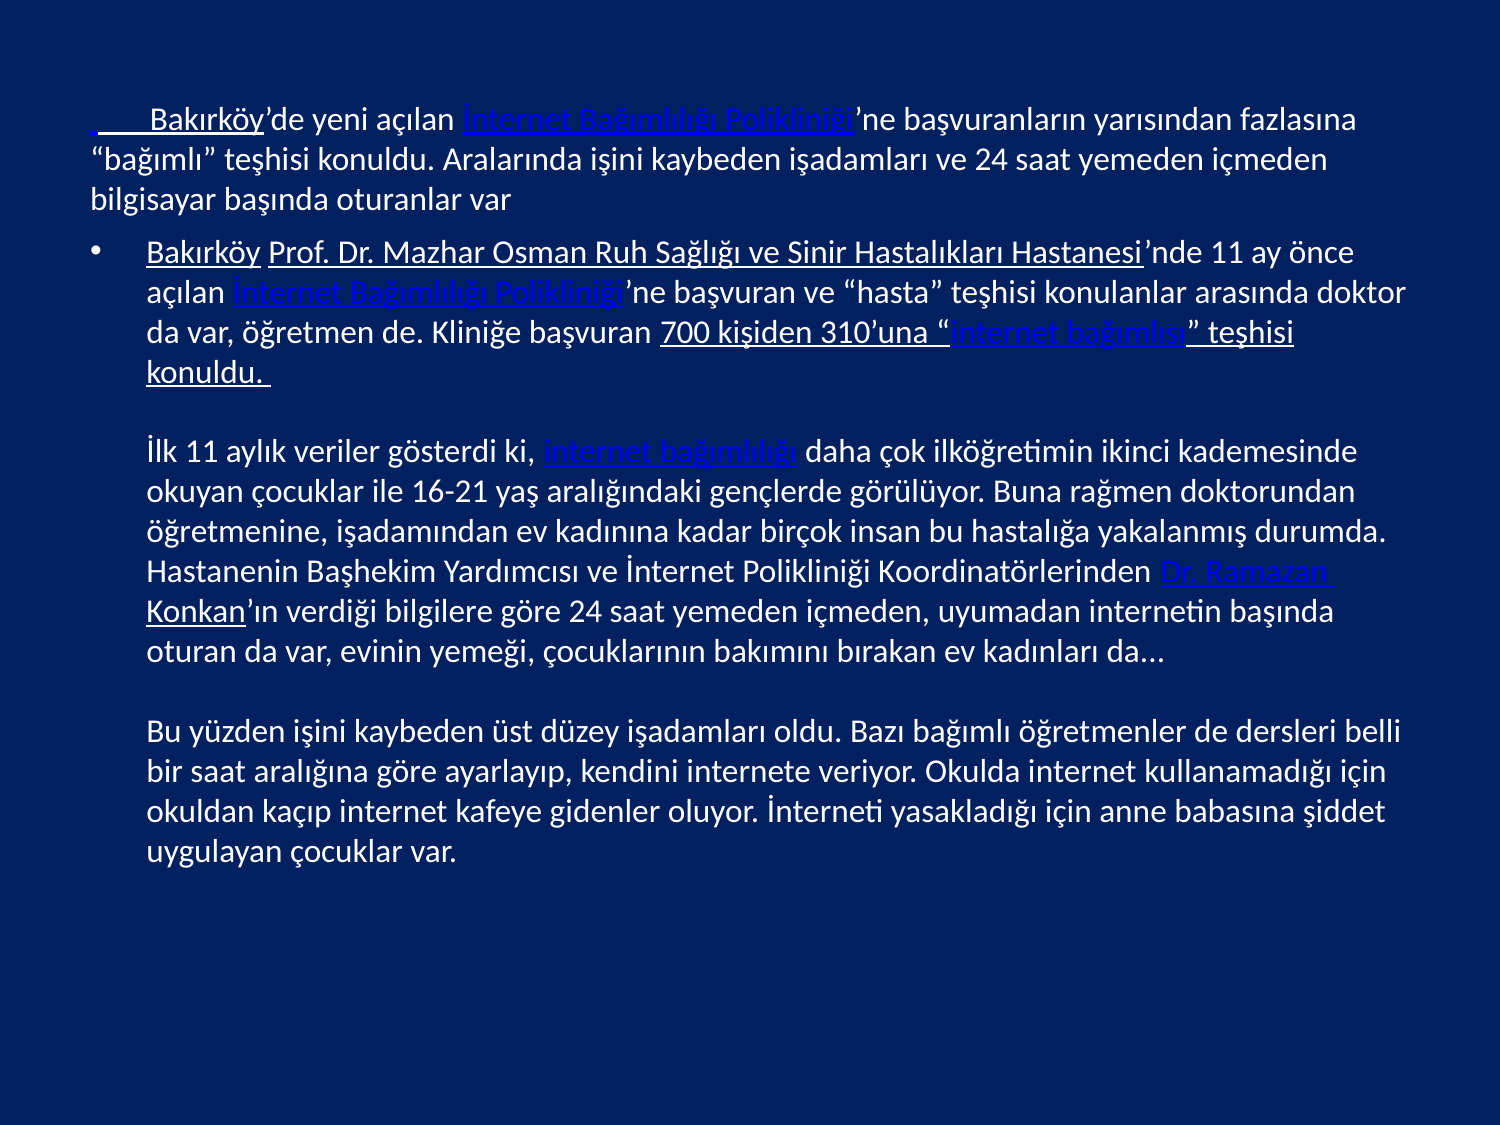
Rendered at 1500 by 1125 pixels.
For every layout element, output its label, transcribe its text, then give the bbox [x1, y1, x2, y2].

list Bakırköy’de yeni açılan İnternet Bağımlılığı Polikliniği’ne başvuranların yarısından fazlasına “bağımlı” teşhisi konuldu. Aralarında işini kaybeden işadamları ve 24 saat yemeden içmeden bilgisayar başında oturanlar var Bakırköy Prof. Dr. Mazhar Osman Ruh Sağlığı ve Sinir Hastalıkları Hastanesi’nde 11 ay önce açılan İnternet Bağımlılığı Polikliniği’ne başvuran ve “hasta” teşhisi konulanlar arasında doktor da var, öğretmen de. Kliniğe başvuran 700 kişiden 310’una “internet bağımlısı” teşhisi konuldu. İlk 11 aylık veriler gösterdi ki, internet bağımlılığı daha çok ilköğretimin ikinci kademesinde okuyan çocuklar ile 16-21 yaş aralığındaki gençlerde görülüyor. Buna rağmen doktorundan öğretmenine, işadamından ev kadınına kadar birçok insan bu hastalığa yakalanmış durumda. Hastanenin Başhekim Yardımcısı ve İnternet Polikliniği Koordinatörlerinden Dr. Ramazan Konkan’ın verdiği bilgilere göre 24 saat yemeden içmeden, uyumadan internetin başında oturan da var, evinin yemeği, çocuklarının bakımını bırakan ev kadınları da... Bu yüzden işini kaybeden üst düzey işadamları oldu. Bazı bağımlı öğretmenler de dersleri belli bir saat aralığına göre ayarlayıp, kendini internete veriyor. Okulda internet kullanamadığı için okuldan kaçıp internet kafeye gidenler oluyor. İnterneti yasakladığı için anne babasına şiddet uygulayan çocuklar var. [75, 42, 1425, 1005]
